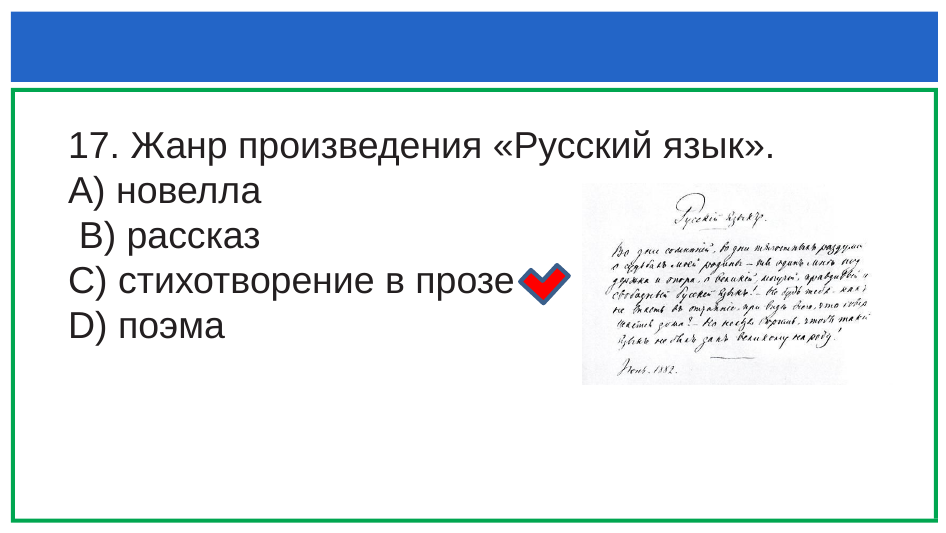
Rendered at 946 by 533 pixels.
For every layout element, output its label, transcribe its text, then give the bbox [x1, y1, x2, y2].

list 17. Жанр произведения «Русский язык». А) новелла B) рассказ C) стихотворение в прозе D) поэма [68, 121, 878, 349]
picture [582, 183, 894, 385]
text_box [518, 263, 571, 306]
